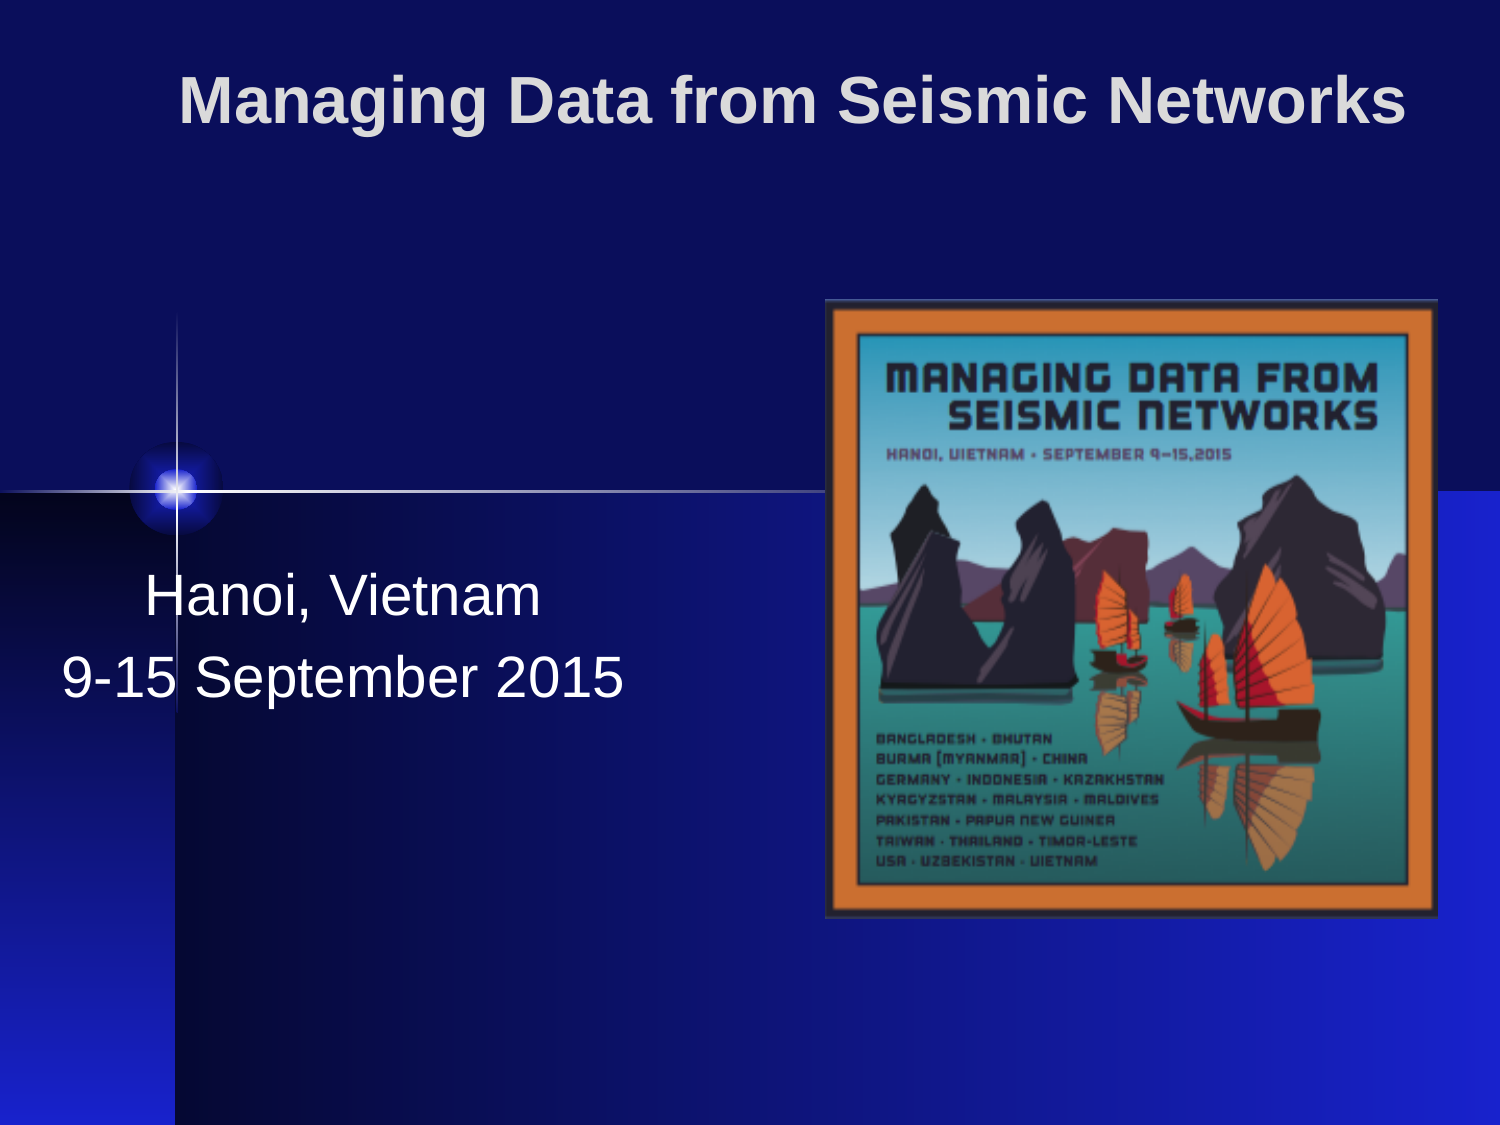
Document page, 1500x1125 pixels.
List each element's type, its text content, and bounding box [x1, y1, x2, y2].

text_box Managing Data from Seismic Networks [87, 49, 1500, 145]
subtitle Hanoi, Vietnam 9-15 September 2015 [0, 549, 700, 838]
picture [824, 299, 1438, 919]
